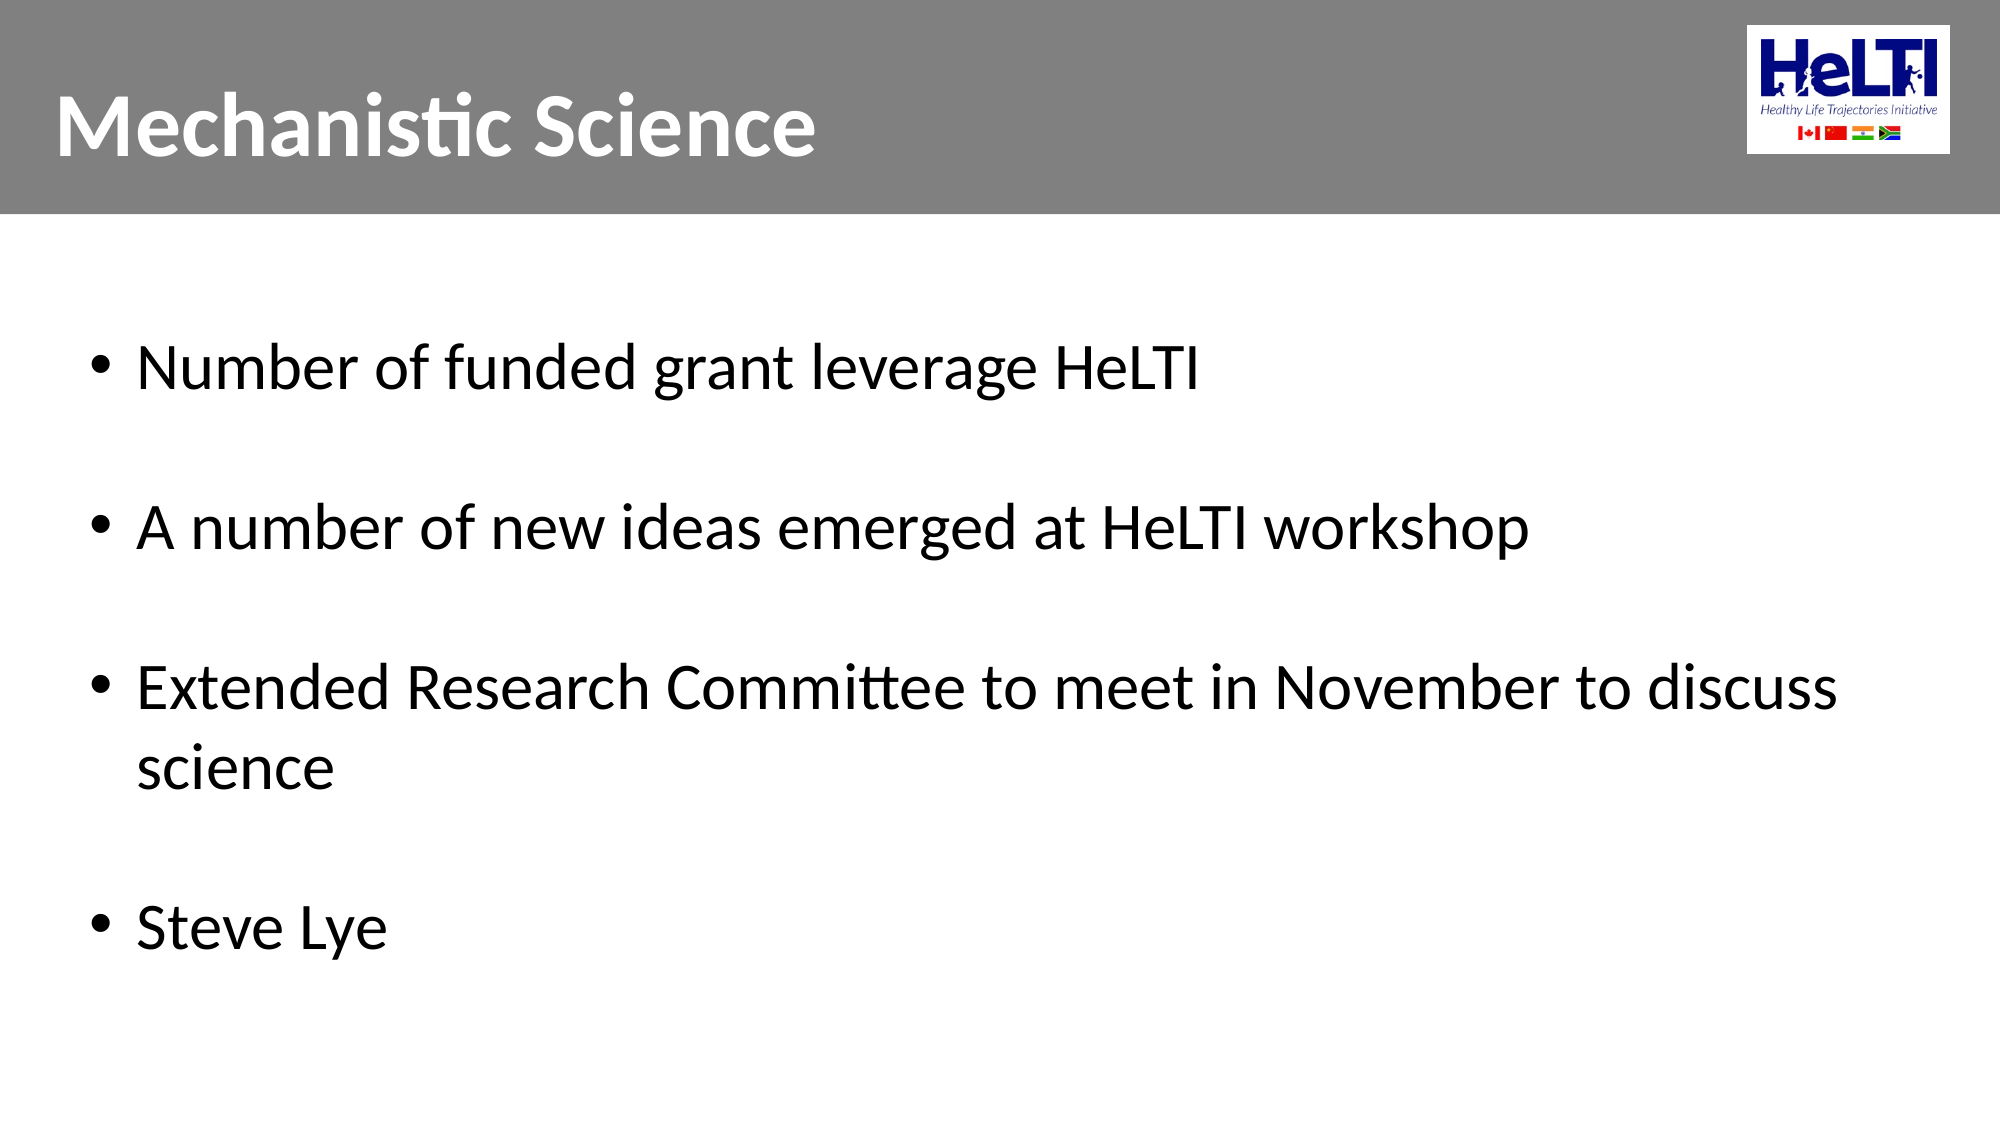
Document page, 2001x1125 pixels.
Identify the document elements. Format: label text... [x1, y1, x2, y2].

text_box Mechanistic Science [40, 57, 1698, 183]
text_box Number of funded grant leverage HeLTI A number of new ideas emerged at HeLTI workshop Extended Research Committee to meet in November to discuss science Steve Lye [0, 235, 1974, 1125]
text_box [1747, 25, 1950, 154]
picture [1761, 39, 1937, 140]
text_box [0, 0, 2000, 215]
